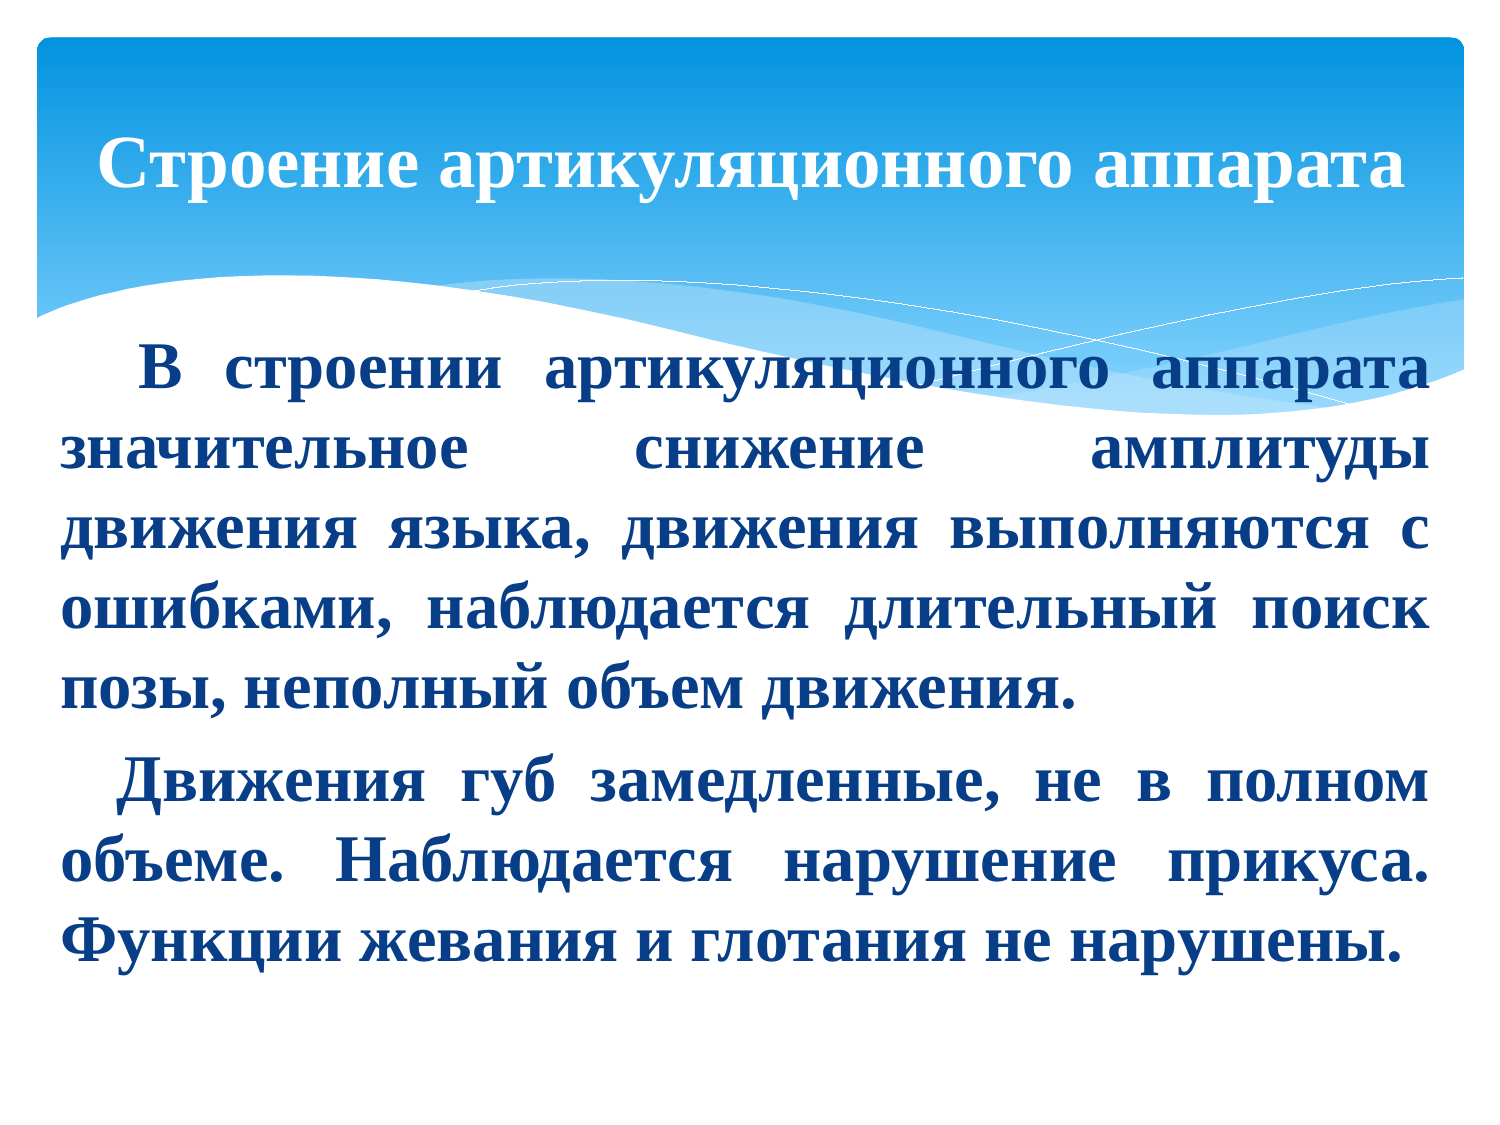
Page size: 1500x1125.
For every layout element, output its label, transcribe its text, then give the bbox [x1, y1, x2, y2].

list В строении артикуляционного аппарата значительное снижение амплитуды движения языка, движения выполняются с ошибками, наблюдается длительный поиск позы, неполный объем движения. Движения губ замедленные, не в полном объеме. Наблюдается нарушение прикуса. Функции жевания и глотания не нарушены. [0, 314, 1447, 1083]
title Строение артикуляционного аппарата [76, 54, 1427, 261]
